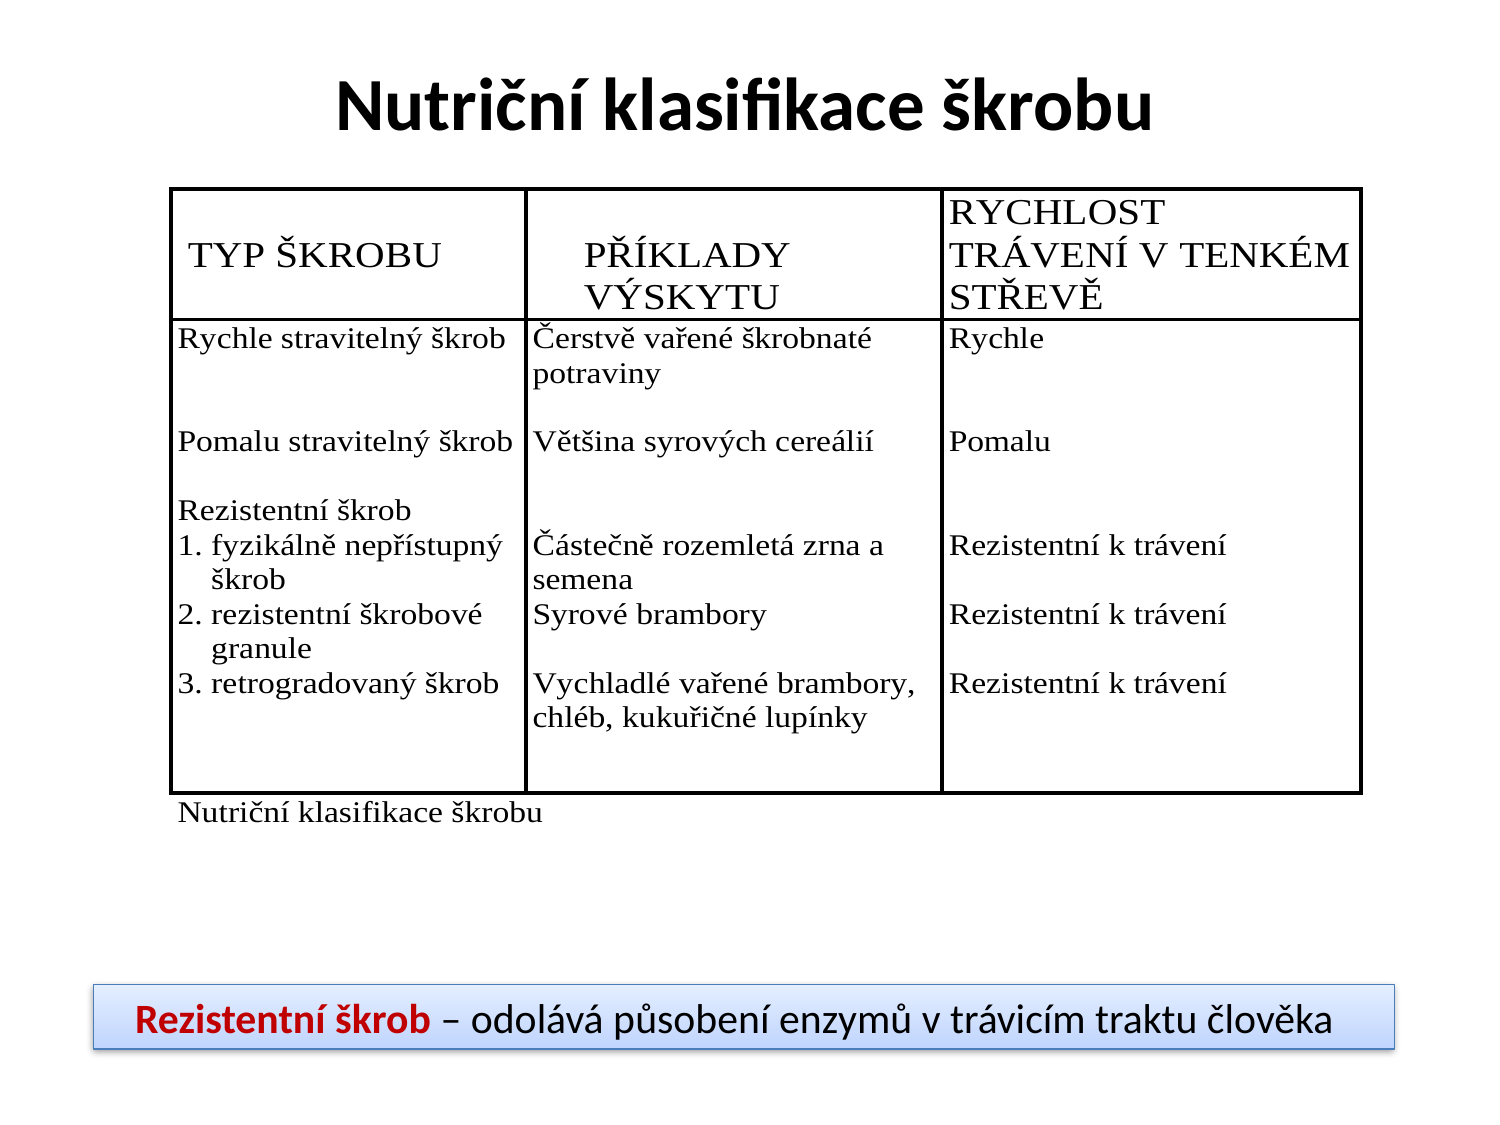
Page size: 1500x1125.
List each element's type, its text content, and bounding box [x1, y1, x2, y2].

text_box Rezistentní škrob – odolává působení enzymů v trávicím traktu člověka [93, 984, 1395, 1050]
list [81, 187, 1405, 938]
title Nutriční klasifikace škrobu [70, 46, 1421, 155]
